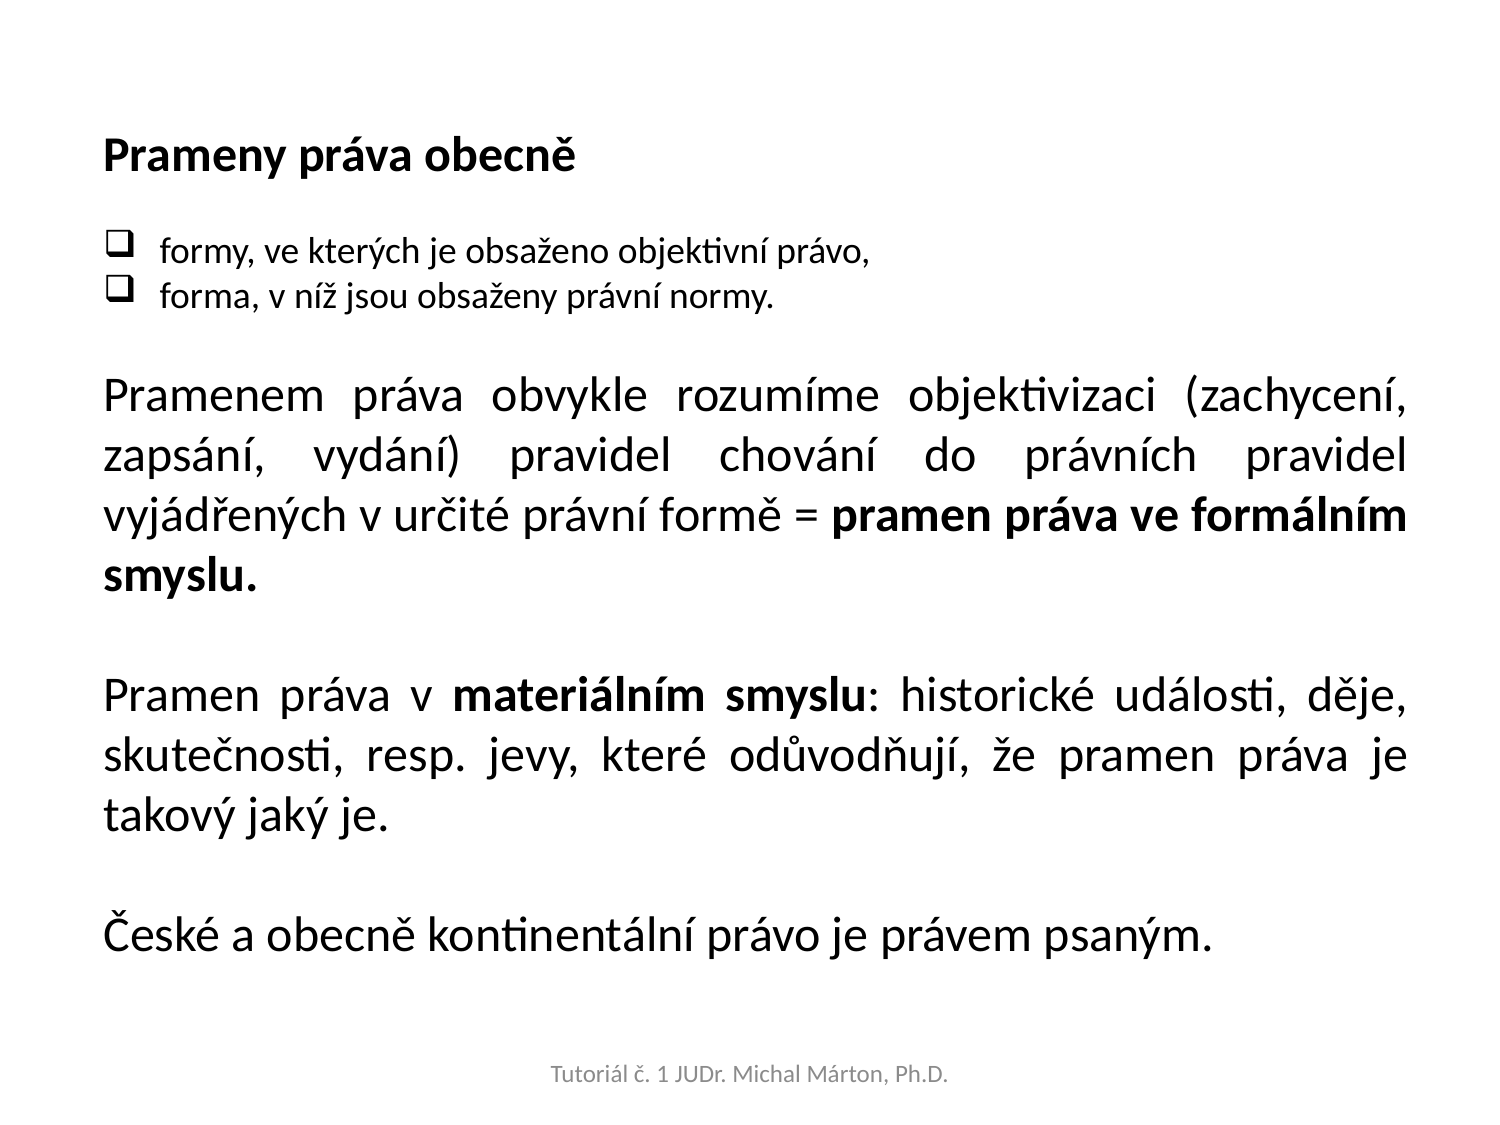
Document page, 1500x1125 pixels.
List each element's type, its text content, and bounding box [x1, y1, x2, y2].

footer Tutoriál č. 1 JUDr. Michal Márton, Ph.D. [512, 1042, 988, 1103]
text_box Prameny práva obecně formy, ve kterých je obsaženo objektivní právo, forma, v níž jsou obsaženy právní normy. Pramenem práva obvykle rozumíme objektivizaci (zachycení, zapsání, vydání) pravidel chování do právních pravidel vyjádřených v určité právní formě = pramen práva ve formálním smyslu. Pramen práva v materiálním smyslu: historické události, děje, skutečnosti, resp. jevy, které odůvodňují, že pramen práva je takový jaký je. České a obecně kontinentální právo je právem psaným. [88, 113, 1424, 1014]
